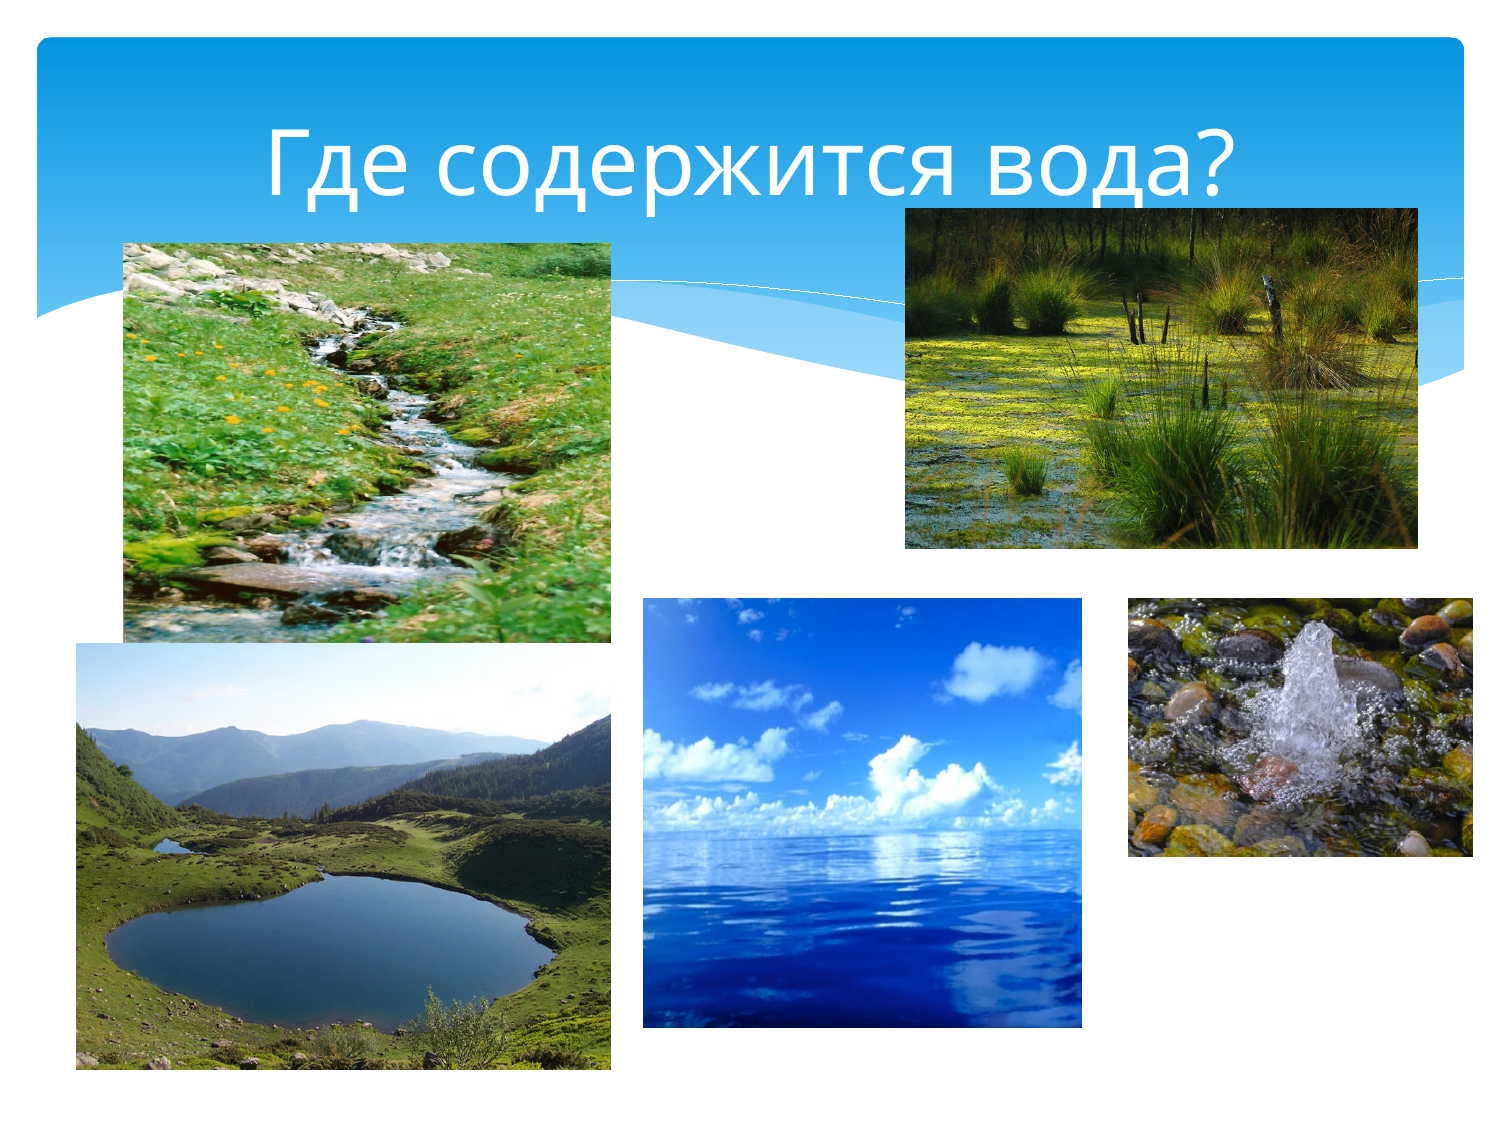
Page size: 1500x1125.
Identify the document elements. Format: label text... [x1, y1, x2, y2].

picture [643, 598, 1082, 1028]
picture [76, 243, 611, 1070]
picture [905, 207, 1419, 549]
picture [1127, 598, 1473, 857]
title Где содержится вода? [75, 55, 1425, 261]
